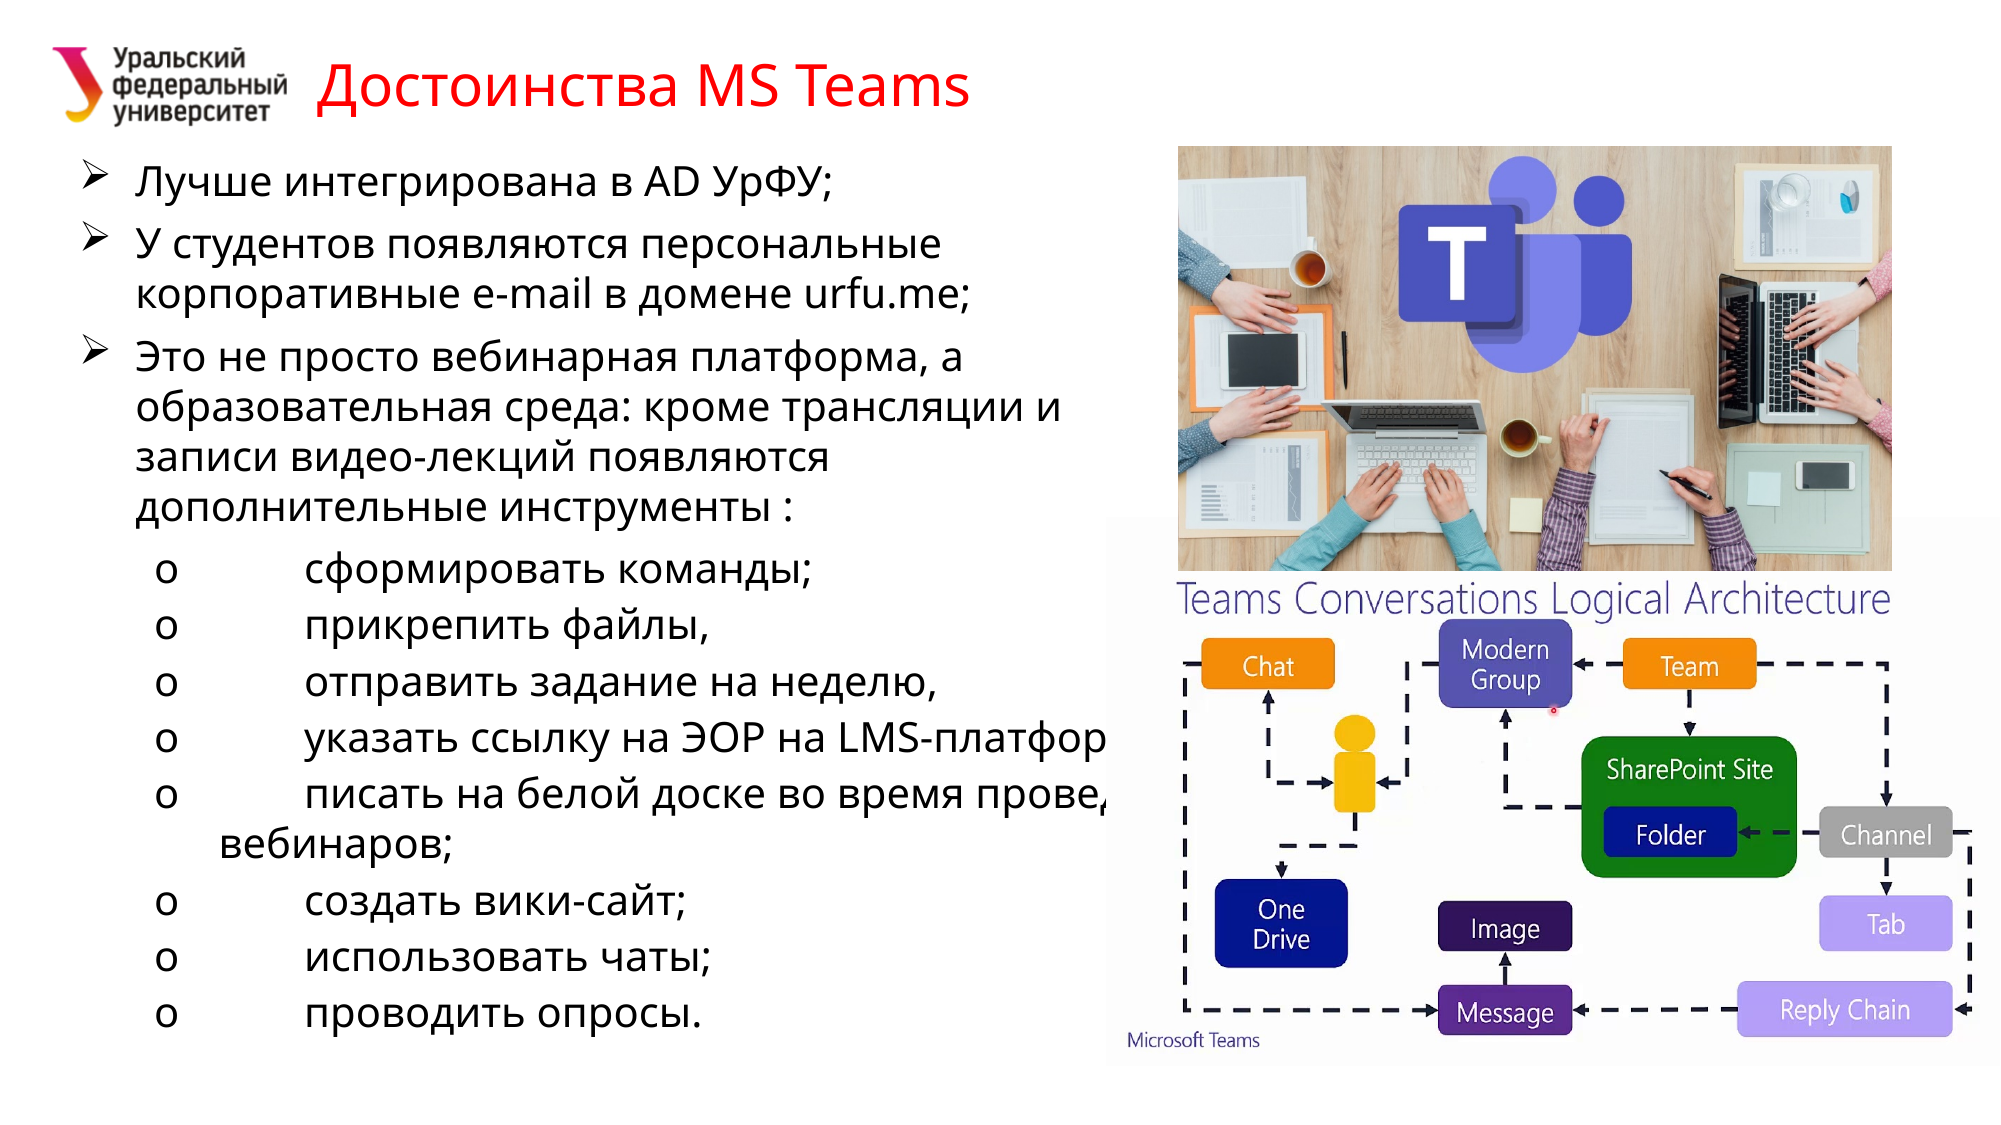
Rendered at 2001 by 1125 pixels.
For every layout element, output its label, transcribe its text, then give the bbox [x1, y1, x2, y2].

picture [1106, 146, 2000, 1066]
text_box Лучше интегрирована в AD УрФУ; У студентов появляются персональные корпоративные e-mail в домене urfu.me; Это не просто вебинарная платформа, а образовательная среда: кроме трансляции и записи видео-лекций появляются дополнительные инструменты : o сформировать команды; o прикрепить файлы, o отправить задание на неделю, o указать ссылку на ЭОР на LMS-платформе; o писать на белой доске во время проведения вебинаров; o создать вики-сайт; o использовать чаты; o проводить опросы. [64, 146, 1178, 1044]
picture [31, 40, 304, 133]
text_box Достоинства MS Teams [304, 40, 1949, 126]
